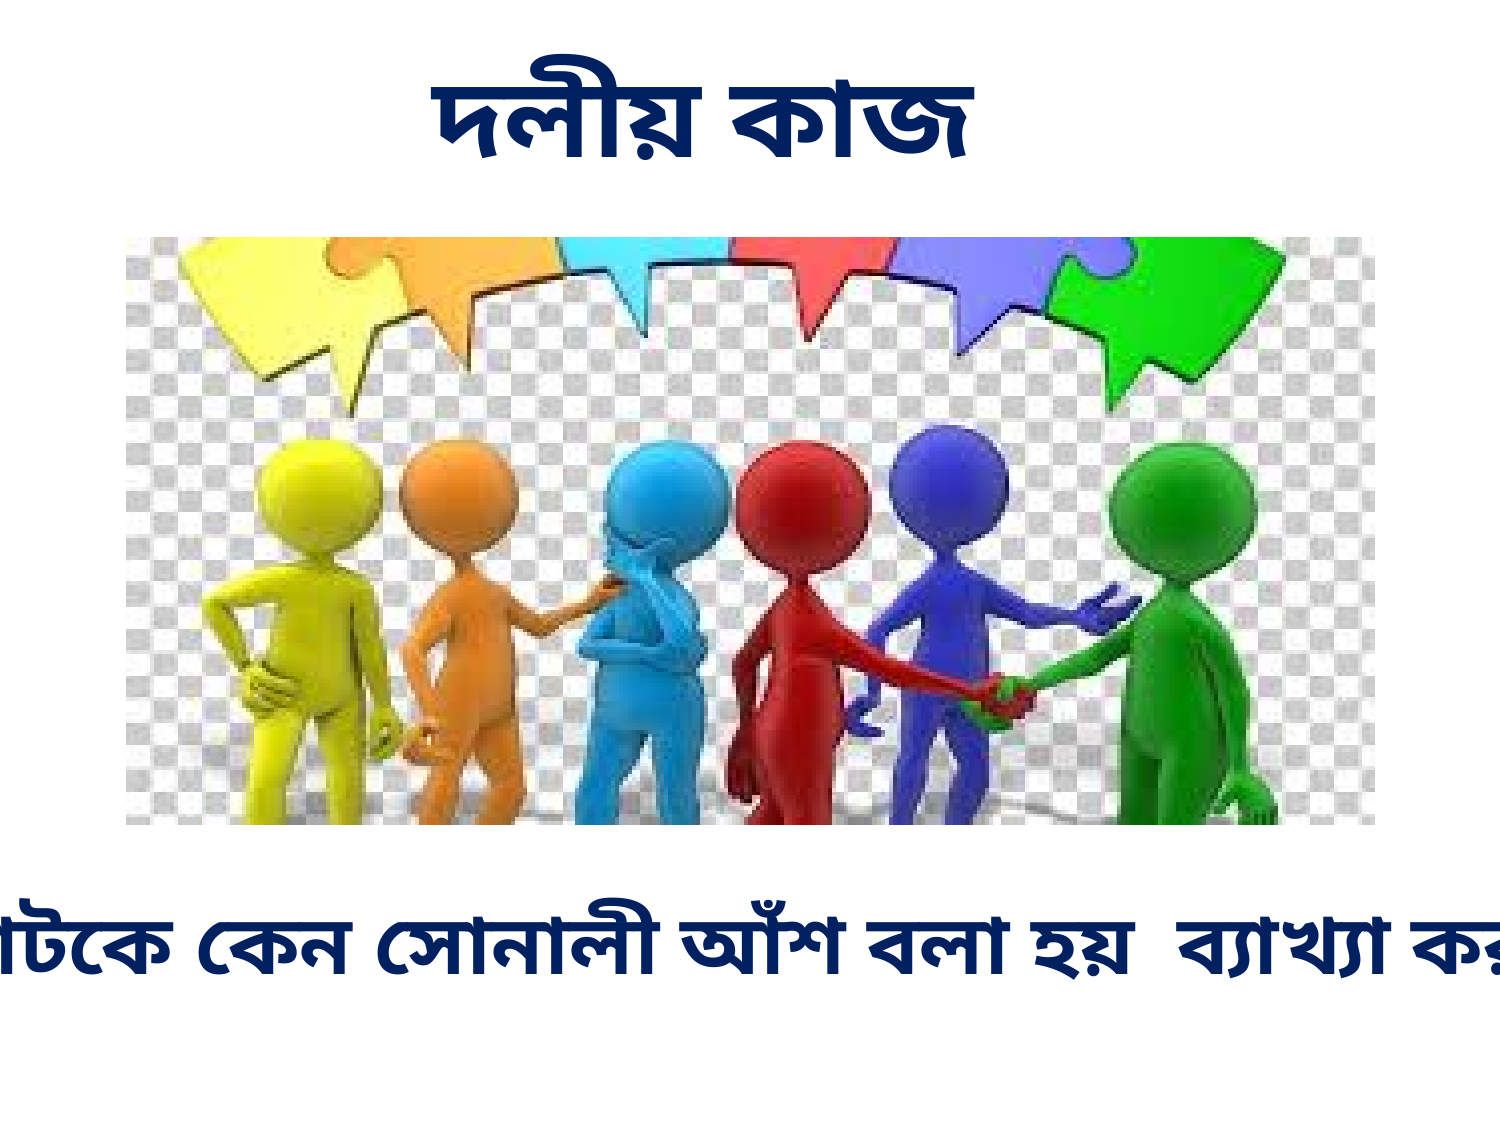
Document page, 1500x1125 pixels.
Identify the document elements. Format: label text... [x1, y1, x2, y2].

picture [125, 237, 1376, 826]
text_box পাটকে কেন সোনালী আঁশ বলা হয় ব্যাখ্যা কর? [0, 883, 1500, 999]
text_box দলীয় কাজ [417, 37, 989, 188]
